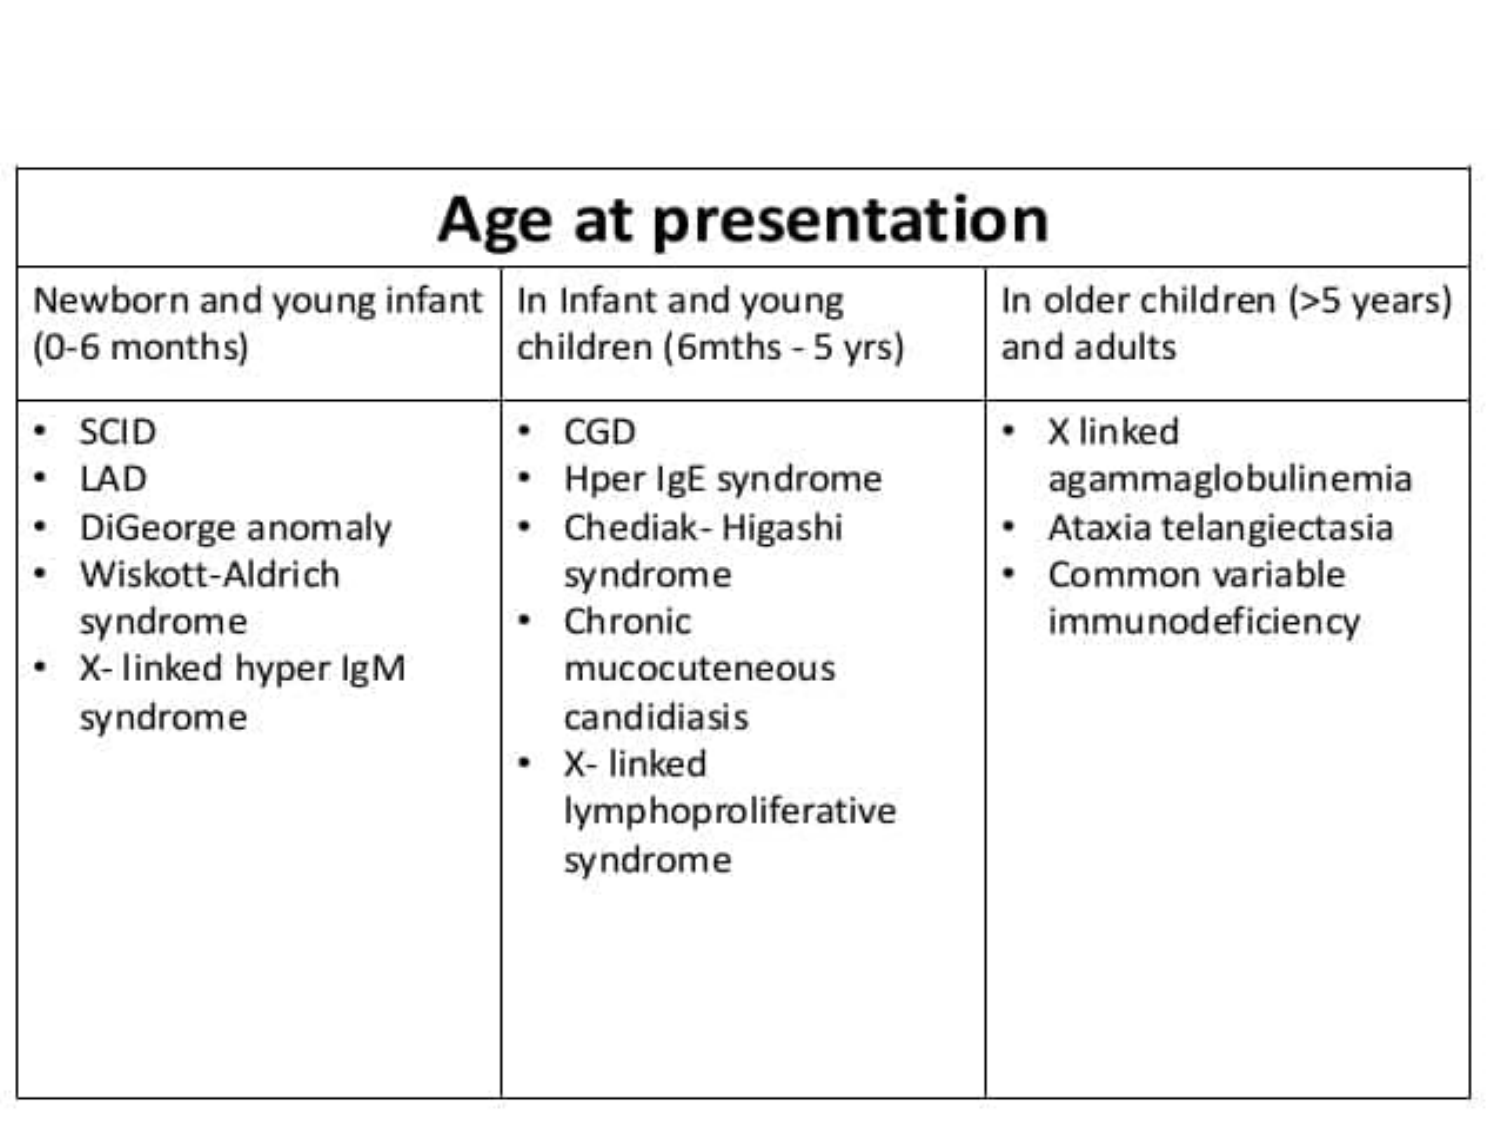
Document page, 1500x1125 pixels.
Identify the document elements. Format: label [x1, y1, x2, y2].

list [0, 128, 1500, 1125]
